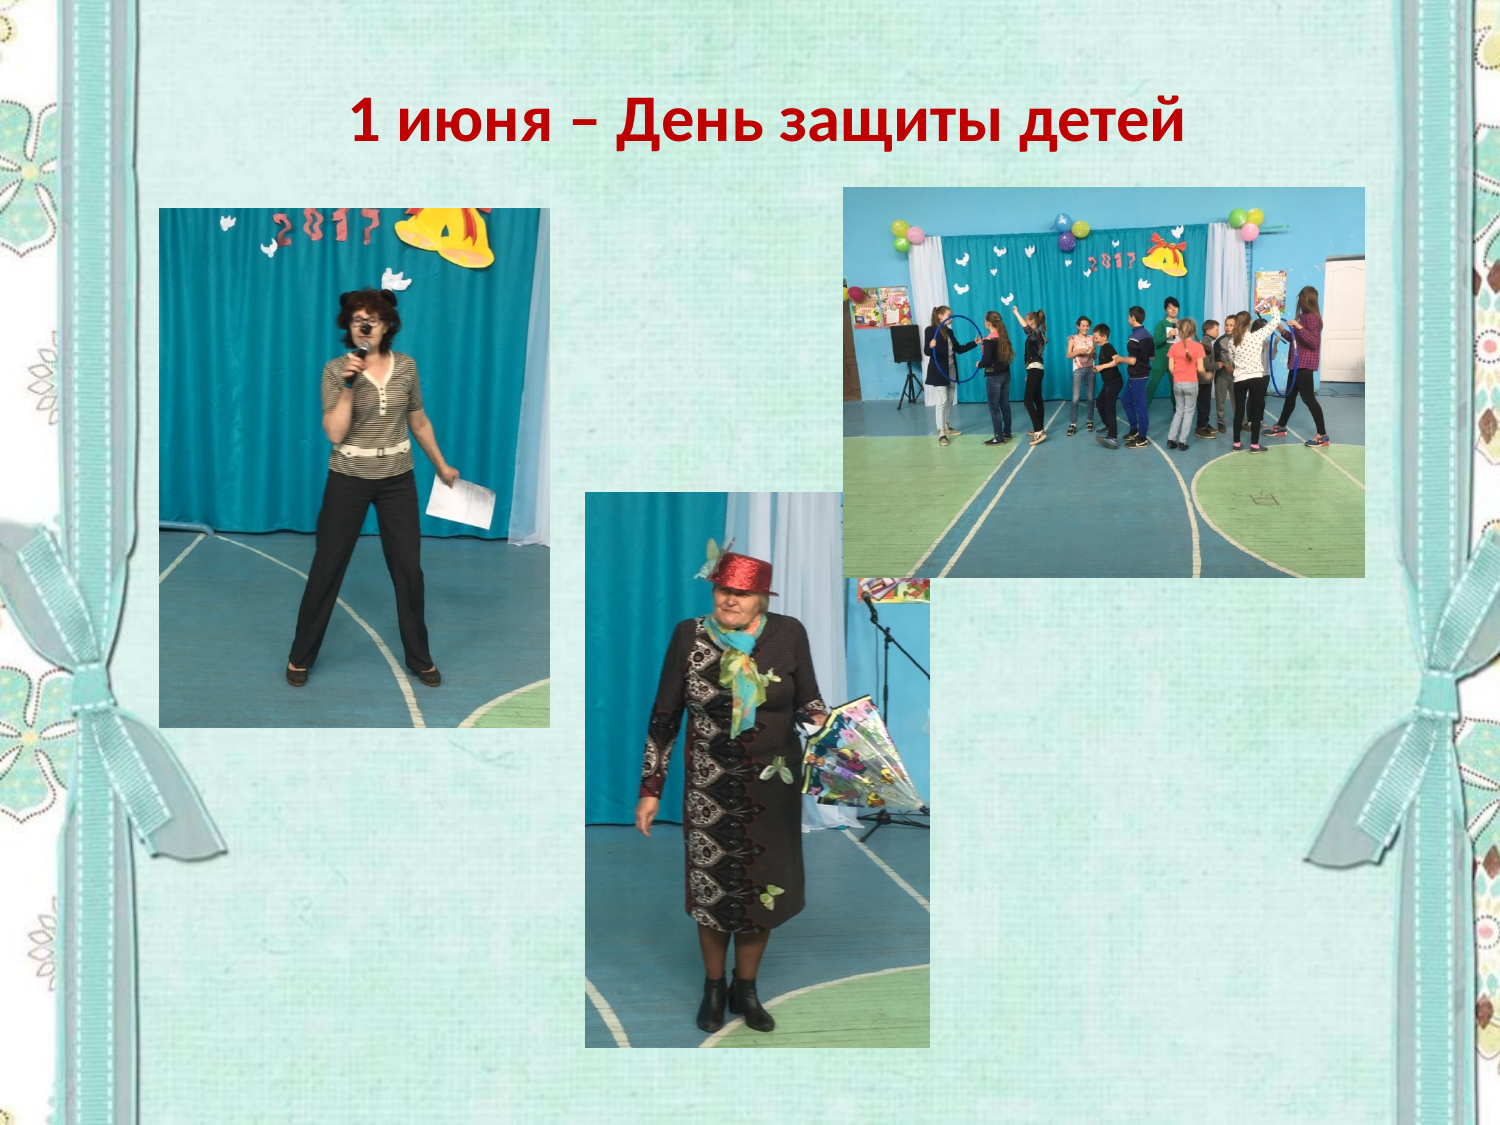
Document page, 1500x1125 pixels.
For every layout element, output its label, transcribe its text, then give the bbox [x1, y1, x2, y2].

picture [0, 0, 1500, 1125]
title 1 июня – День защиты детей [183, 45, 1353, 185]
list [159, 207, 550, 729]
